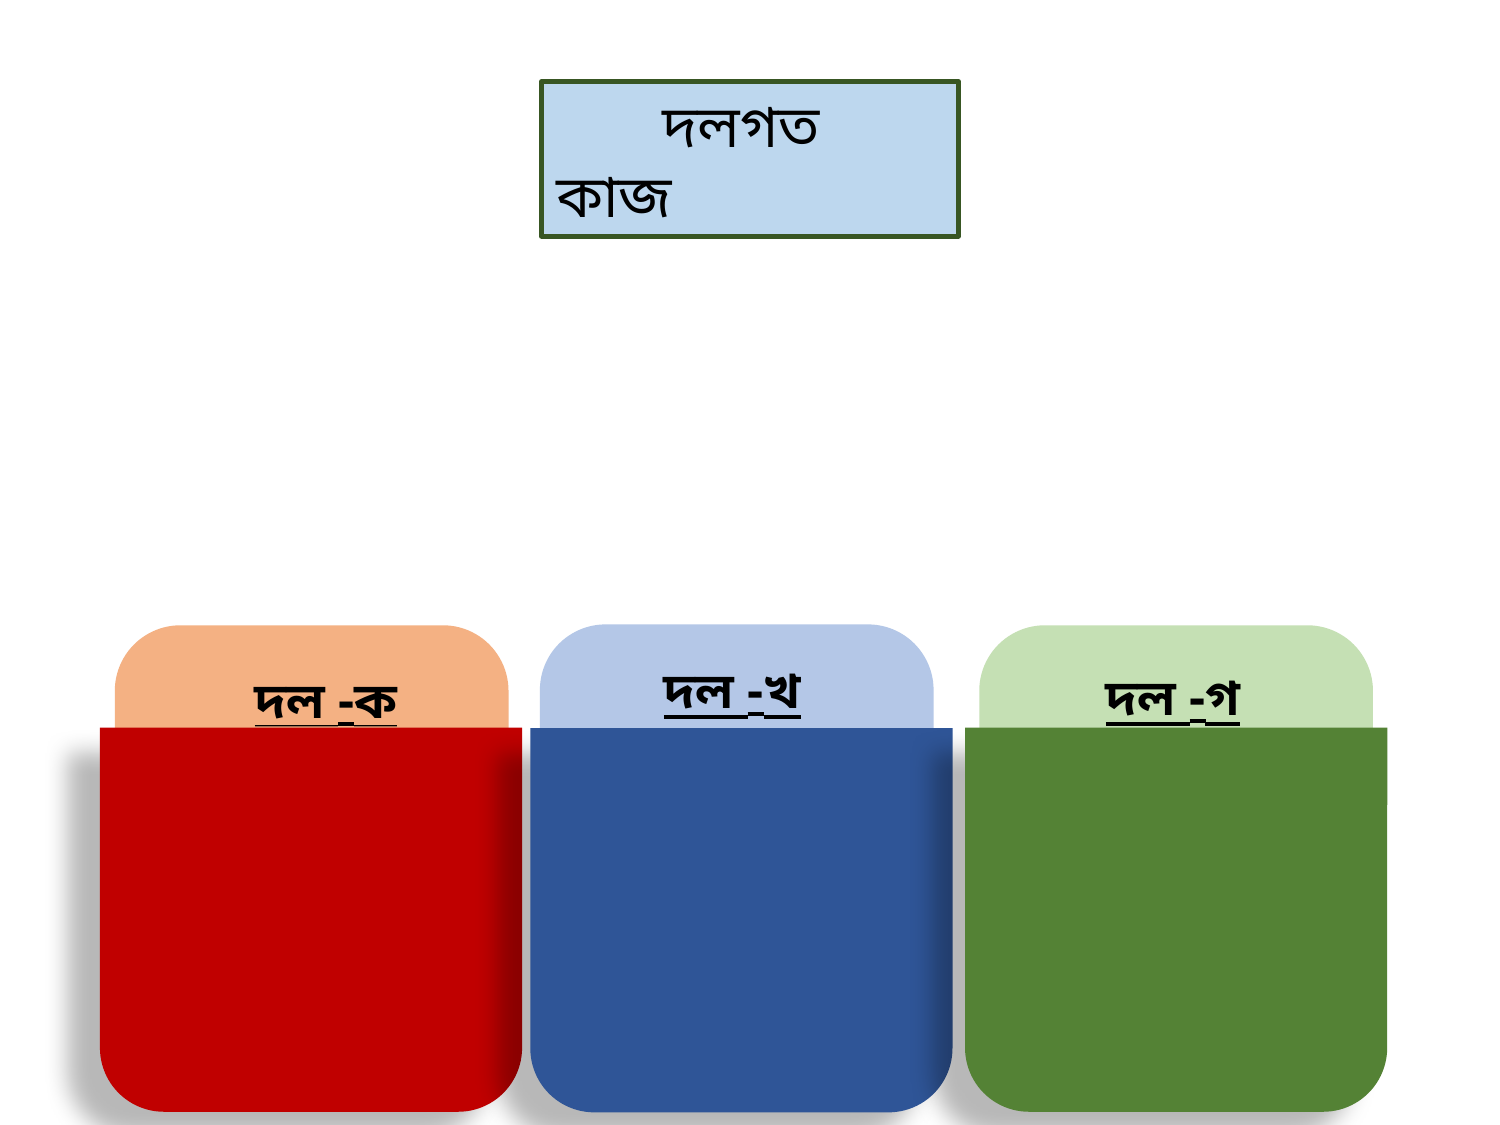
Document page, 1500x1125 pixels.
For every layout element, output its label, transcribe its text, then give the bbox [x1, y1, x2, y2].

text_box [125, 1100, 490, 1113]
text_box দলগত কাজ [541, 81, 959, 237]
text_box [990, 1100, 1362, 1113]
text_box [98, 726, 114, 1090]
text_box [509, 726, 524, 739]
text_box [114, 625, 509, 1100]
text_box [1374, 726, 1389, 1089]
text_box [963, 726, 979, 1090]
text_box [553, 1099, 924, 1114]
text_box [529, 727, 539, 1083]
text_box [934, 727, 954, 741]
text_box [979, 625, 1374, 1100]
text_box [539, 624, 934, 1099]
